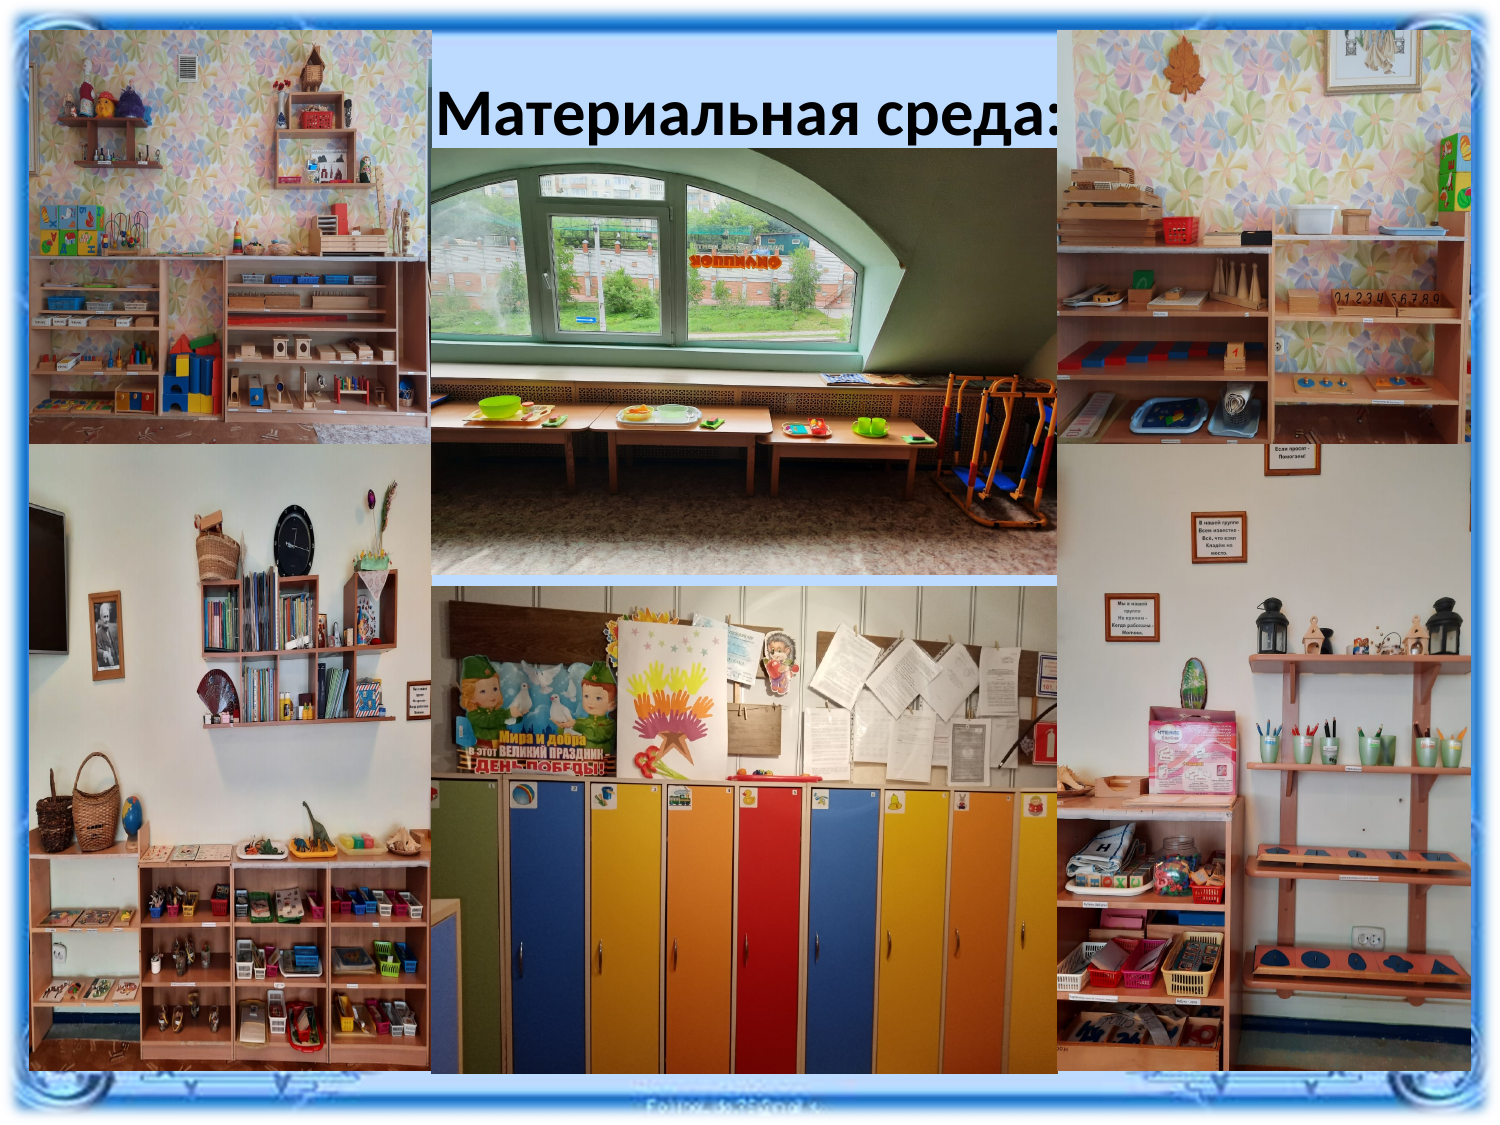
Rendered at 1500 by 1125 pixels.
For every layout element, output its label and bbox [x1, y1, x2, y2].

picture [0, 0, 1500, 1125]
list [29, 30, 432, 443]
